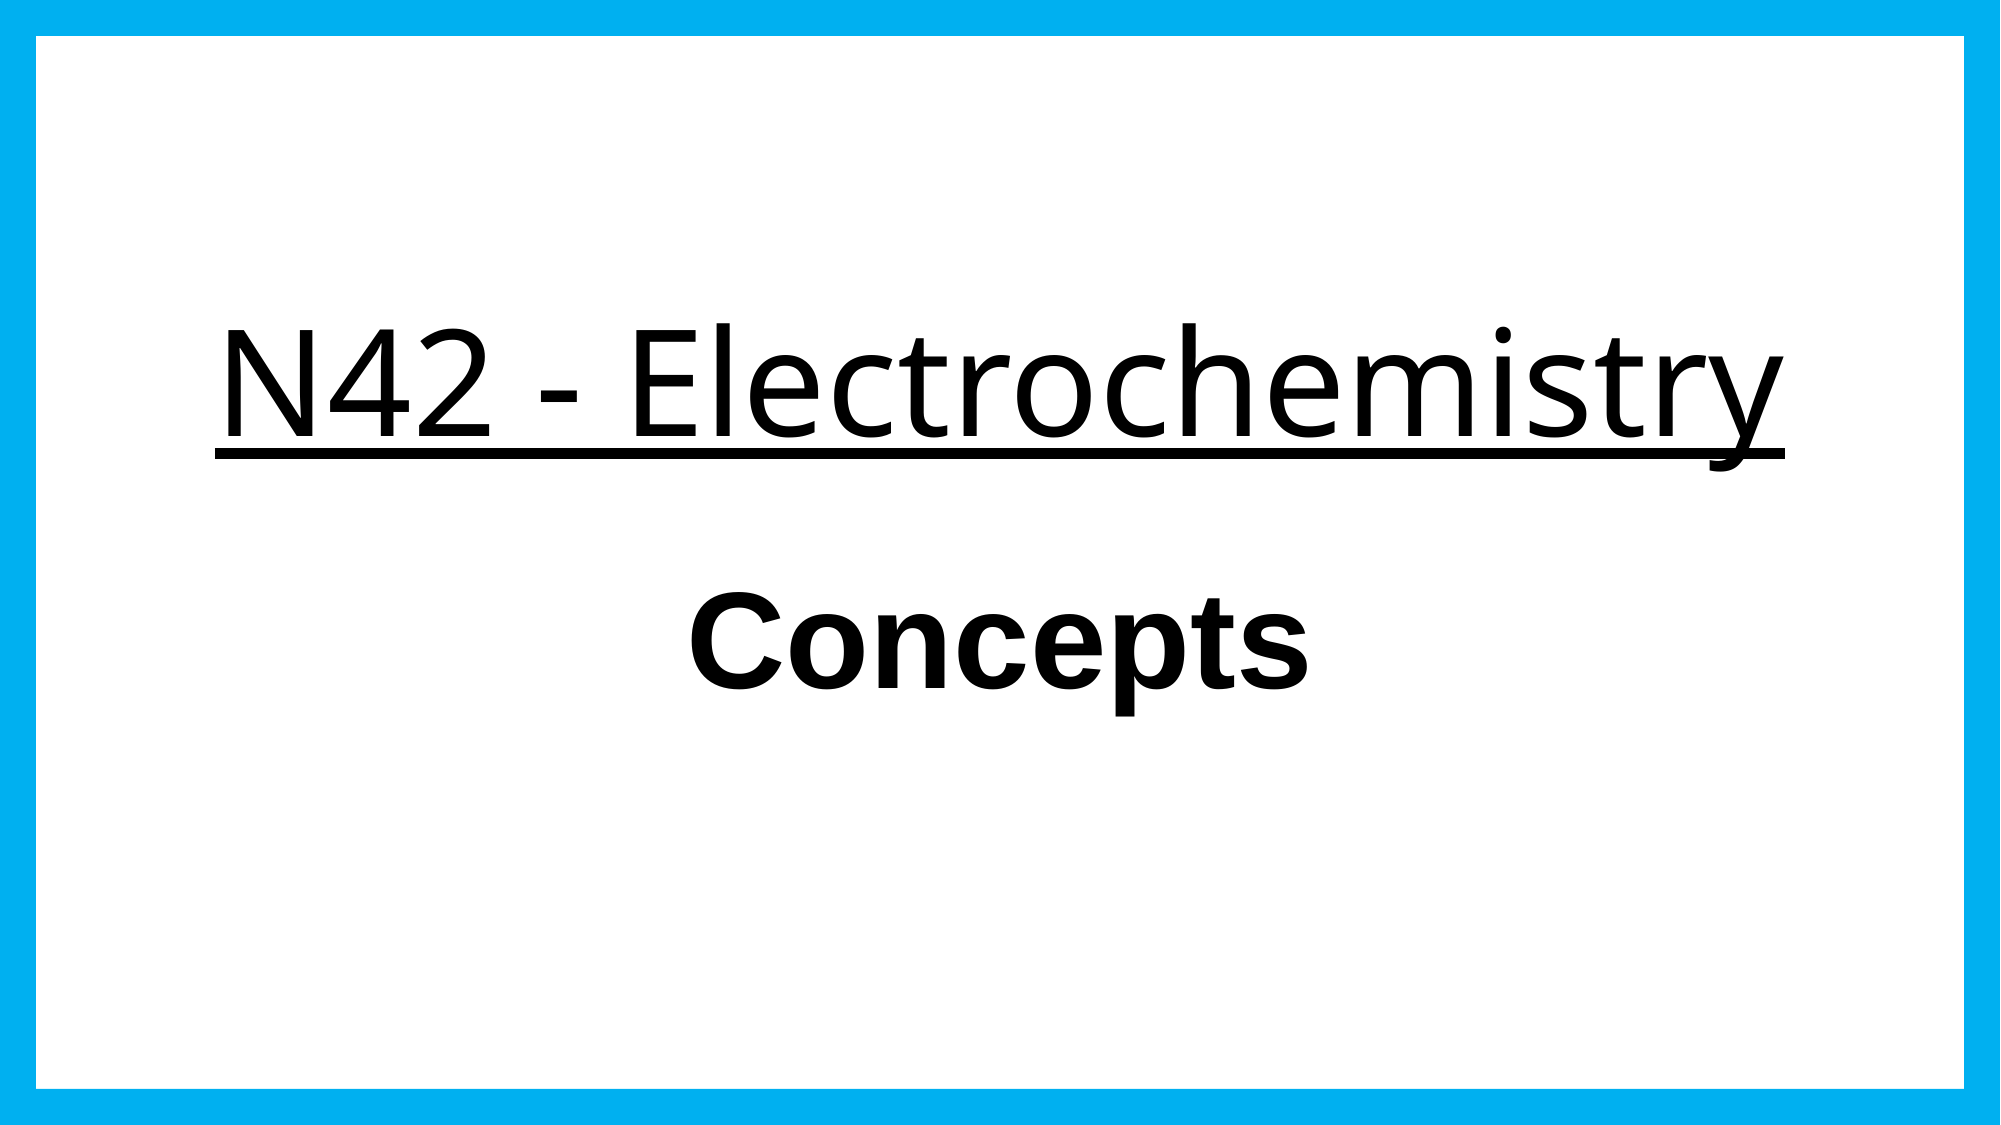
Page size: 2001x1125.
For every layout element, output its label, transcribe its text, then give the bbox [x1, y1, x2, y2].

text_box [0, 0, 2000, 1125]
text_box Concepts [342, 543, 1658, 723]
title N42 - Electrochemistry [197, 210, 1803, 544]
